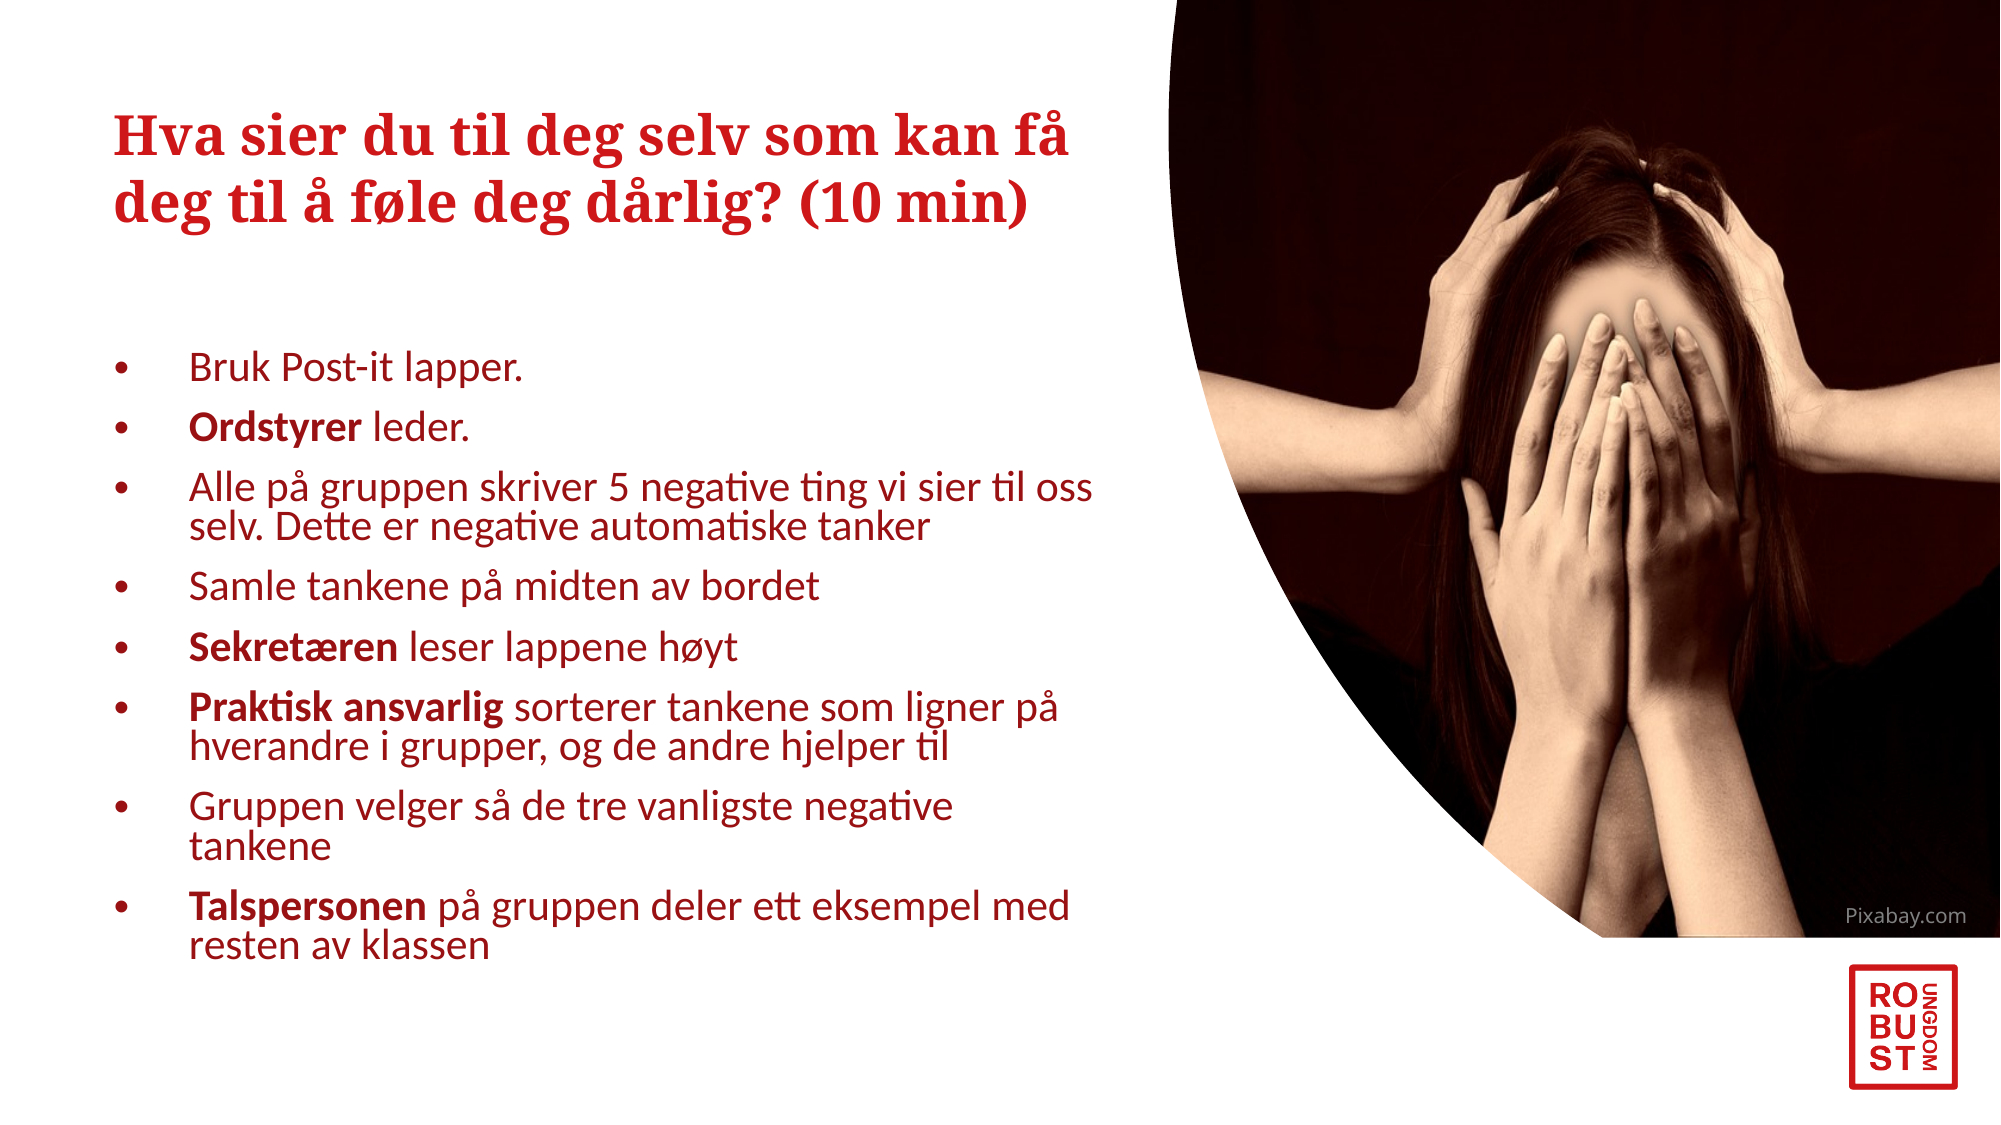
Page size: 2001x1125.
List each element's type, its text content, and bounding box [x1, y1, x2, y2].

picture [1168, 0, 2000, 938]
picture [1849, 964, 1958, 1090]
title Hva sier du til deg selv som kan få deg til å føle deg dårlig? (10 min) [98, 59, 1110, 278]
list Bruk Post-it lapper. Ordstyrer leder. Alle på gruppen skriver 5 negative ting vi sier til oss selv. Dette er negative automatiske tanker Samle tankene på midten av bordet Sekretæren leser lappene høyt Praktisk ansvarlig sorterer tankene som ligner på hverandre i grupper, og de andre hjelper til Gruppen velger så de tre vanligste negative tankene Talspersonen på gruppen deler ett eksempel med resten av klassen [98, 342, 1110, 1056]
